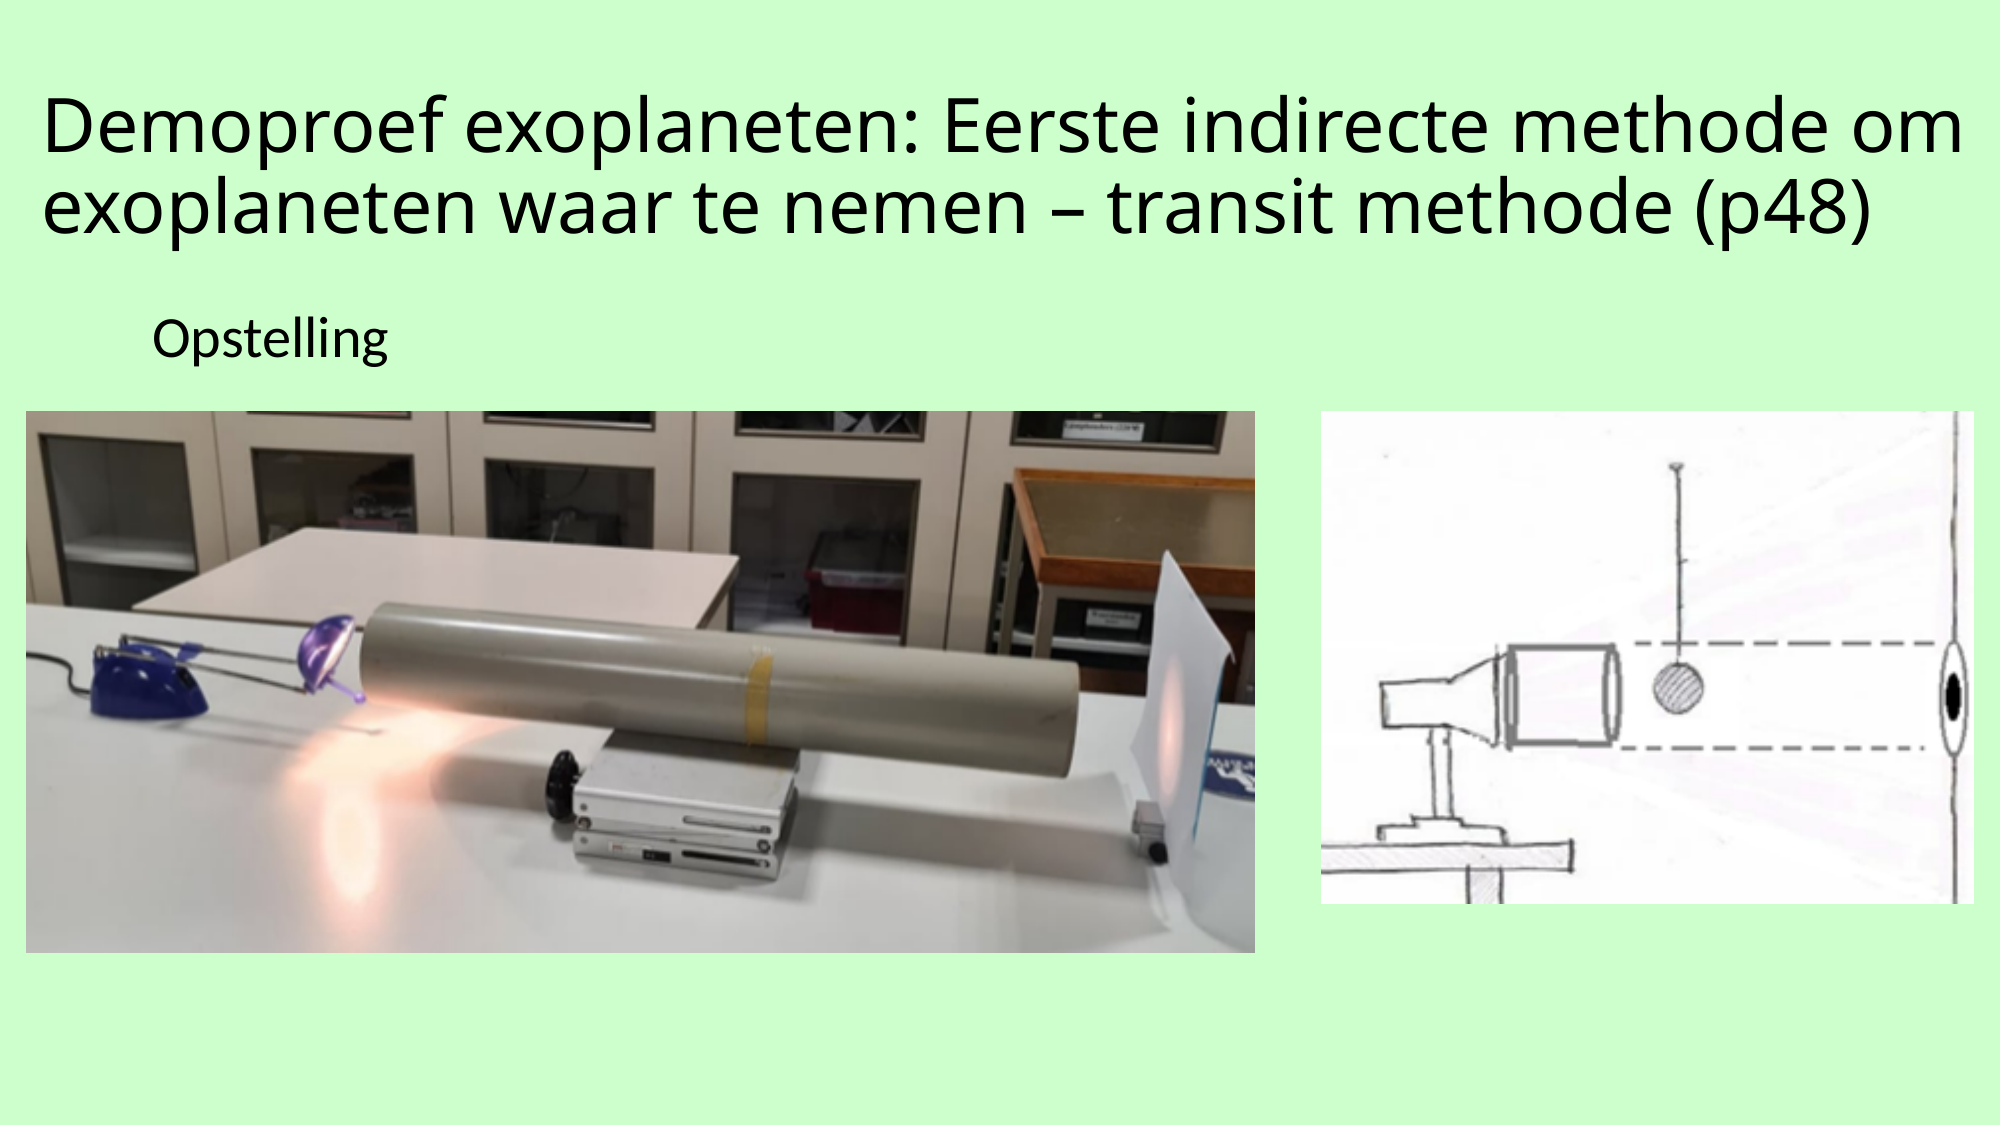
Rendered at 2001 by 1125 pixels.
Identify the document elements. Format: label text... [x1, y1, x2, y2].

picture [26, 411, 1255, 953]
picture [1321, 411, 1974, 904]
list Opstelling [137, 299, 1863, 1014]
title Demoproef exoplaneten: Eerste indirecte methode om exoplaneten waar te nemen – transit methode (p48) [26, 59, 2000, 278]
